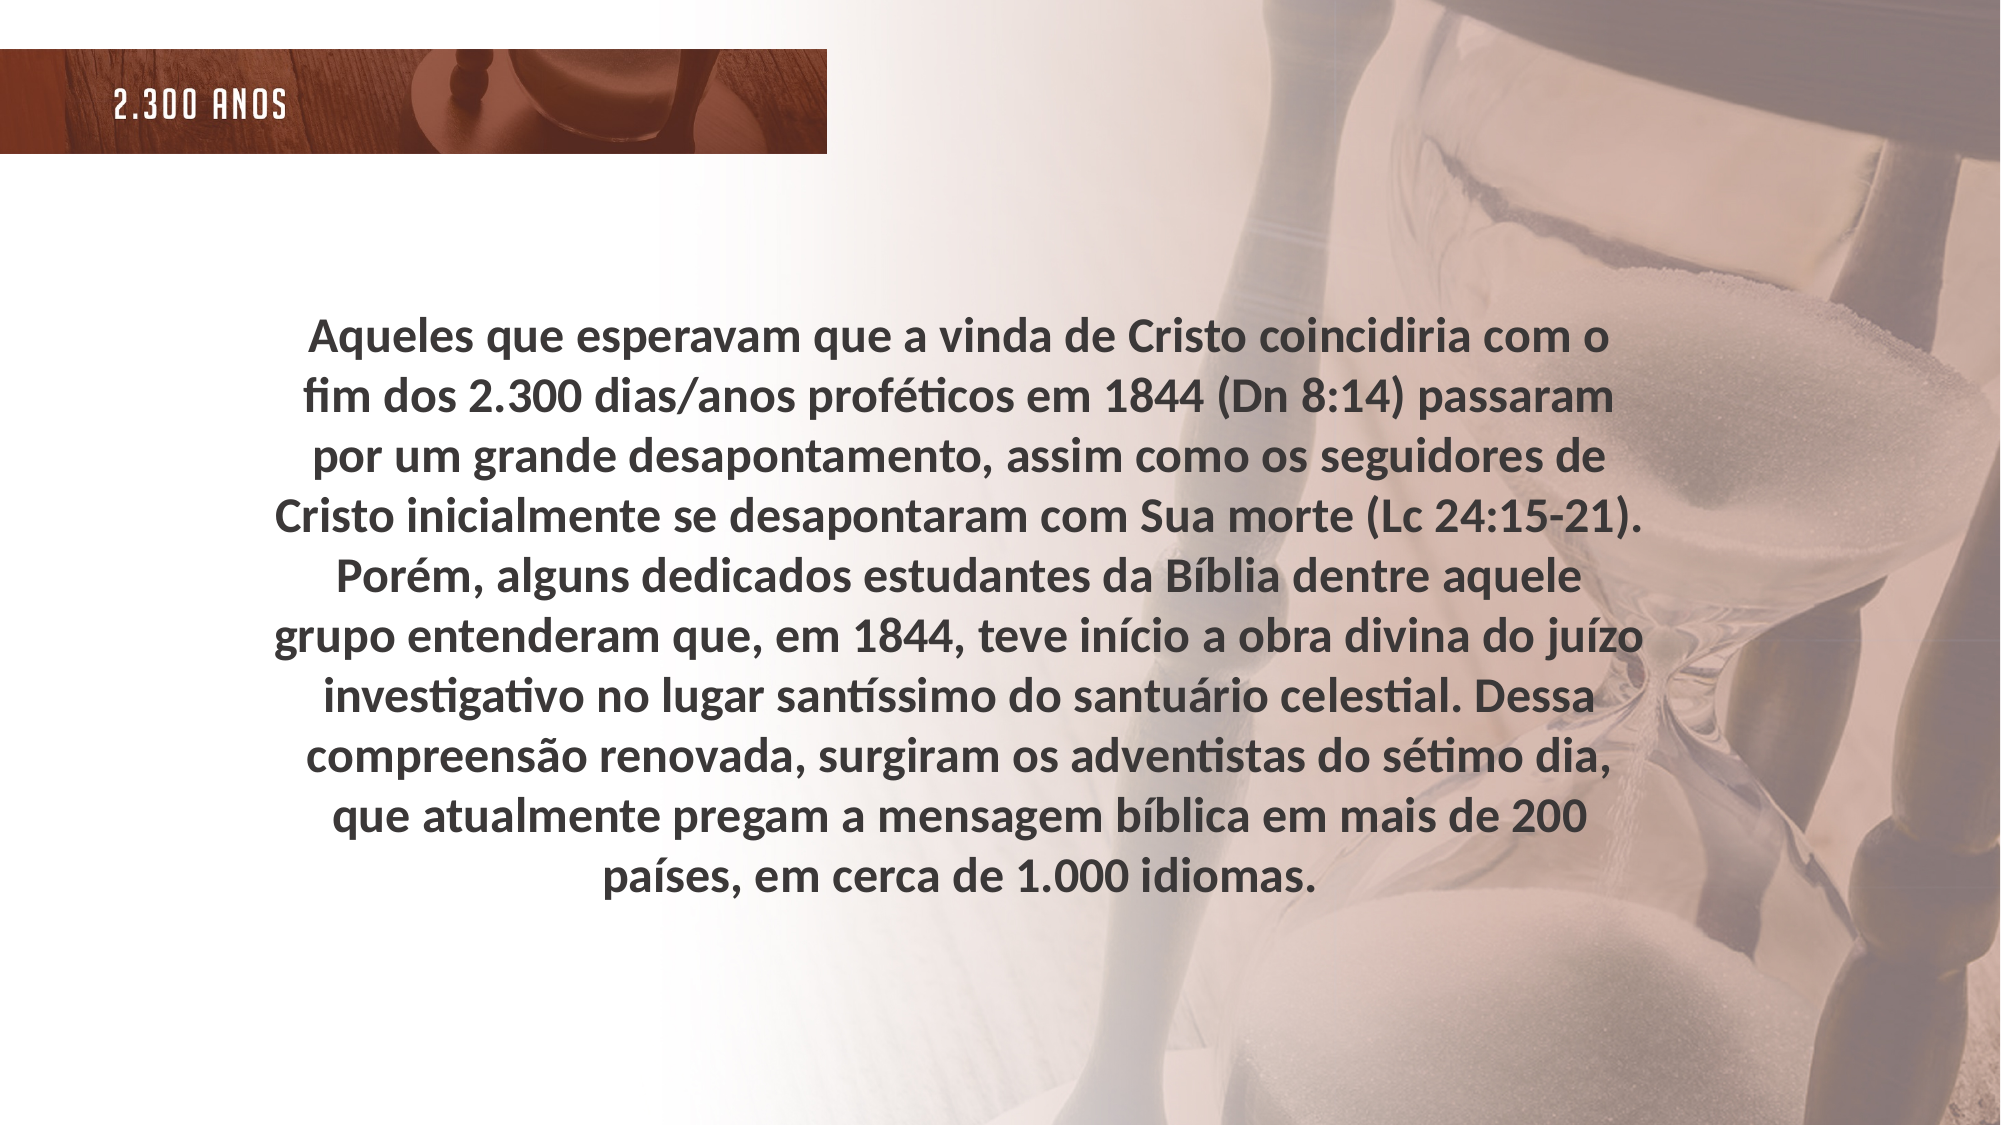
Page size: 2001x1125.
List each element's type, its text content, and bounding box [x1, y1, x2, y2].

picture [0, 0, 2001, 1125]
text_box Aqueles que esperavam que a vinda de Cristo coincidiria com o fim dos 2.300 dias/anos proféticos em 1844 (Dn 8:14) passaram por um grande desapontamento, assim como os seguidores de Cristo inicialmente se desapontaram com Sua morte (Lc 24:15-21). Porém, alguns dedicados estudantes da Bíblia dentre aquele grupo entenderam que, em 1844, teve início a obra divina do juízo investigativo no lugar santíssimo do santuário celestial. Dessa compreensão renovada, surgiram os adventistas do sétimo dia, que atualmente pregam a mensagem bíblica em mais de 200 países, em cerca de 1.000 idiomas. [257, 295, 1663, 911]
